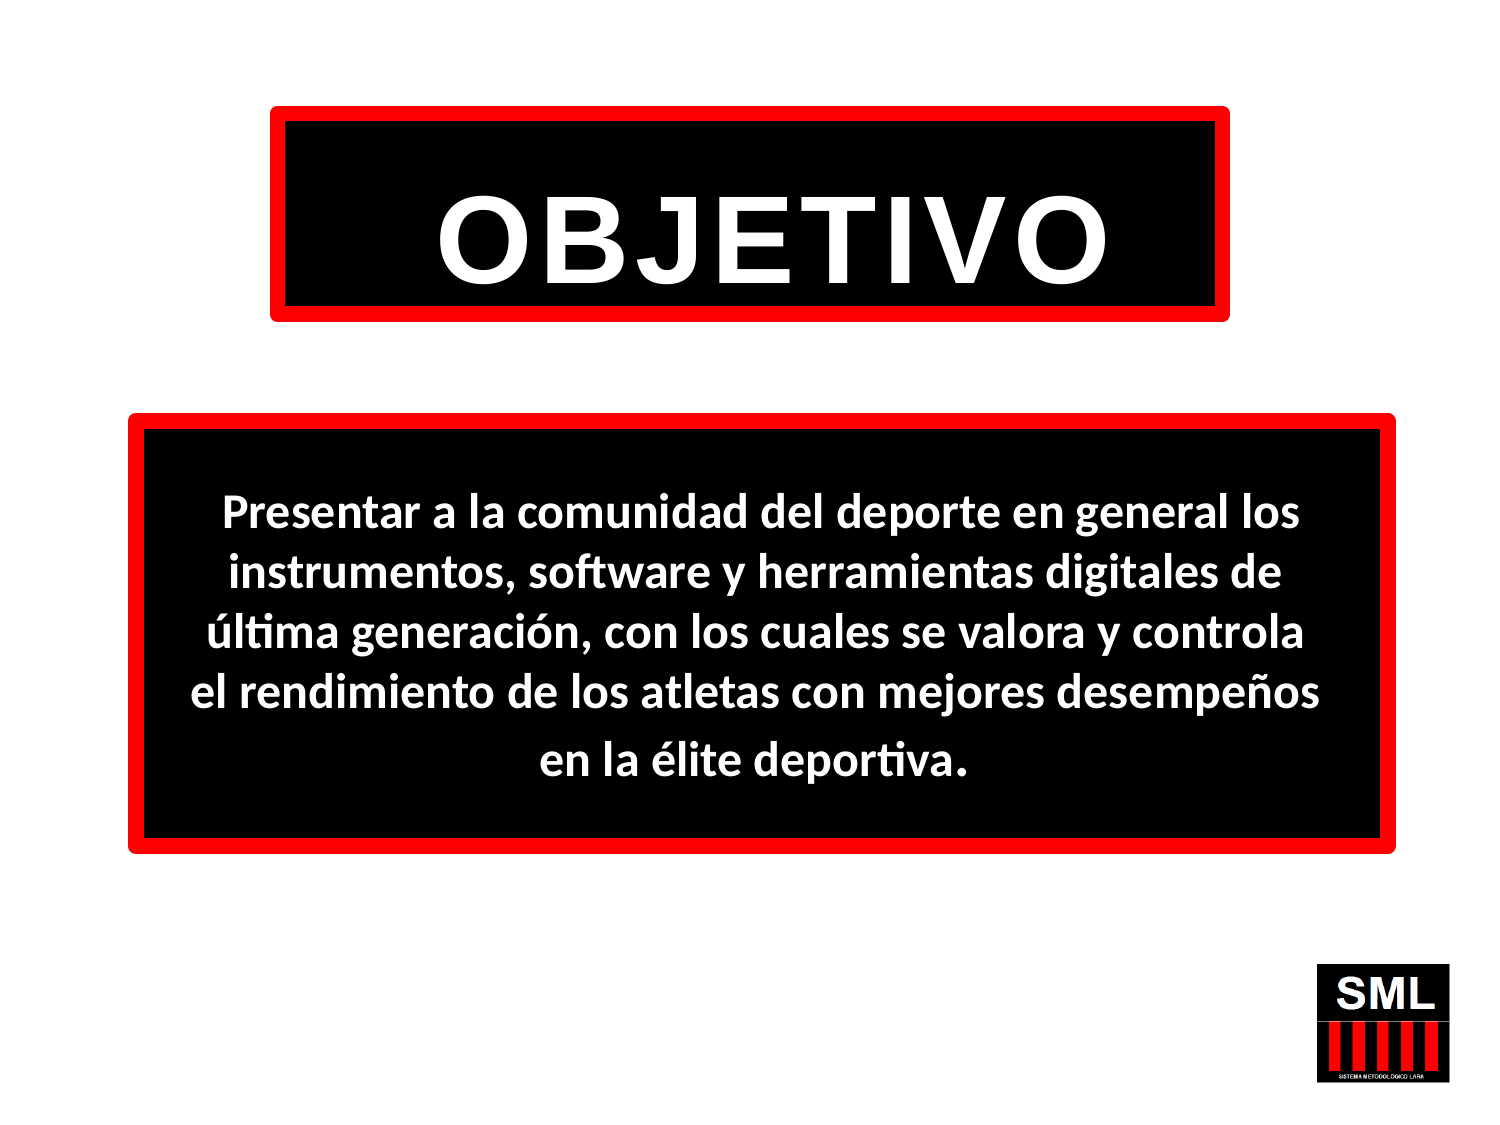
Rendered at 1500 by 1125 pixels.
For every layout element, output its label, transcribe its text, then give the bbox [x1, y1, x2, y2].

picture [1316, 963, 1451, 1083]
text_box OBJETIVO . [275, 111, 1224, 316]
text_box Presentar a la comunidad del deporte en general los instrumentos, software y herramientas digitales de última generación, con los cuales se valora y controla el rendimiento de los atletas con mejores desempeños en la élite deportiva. [134, 419, 1390, 848]
